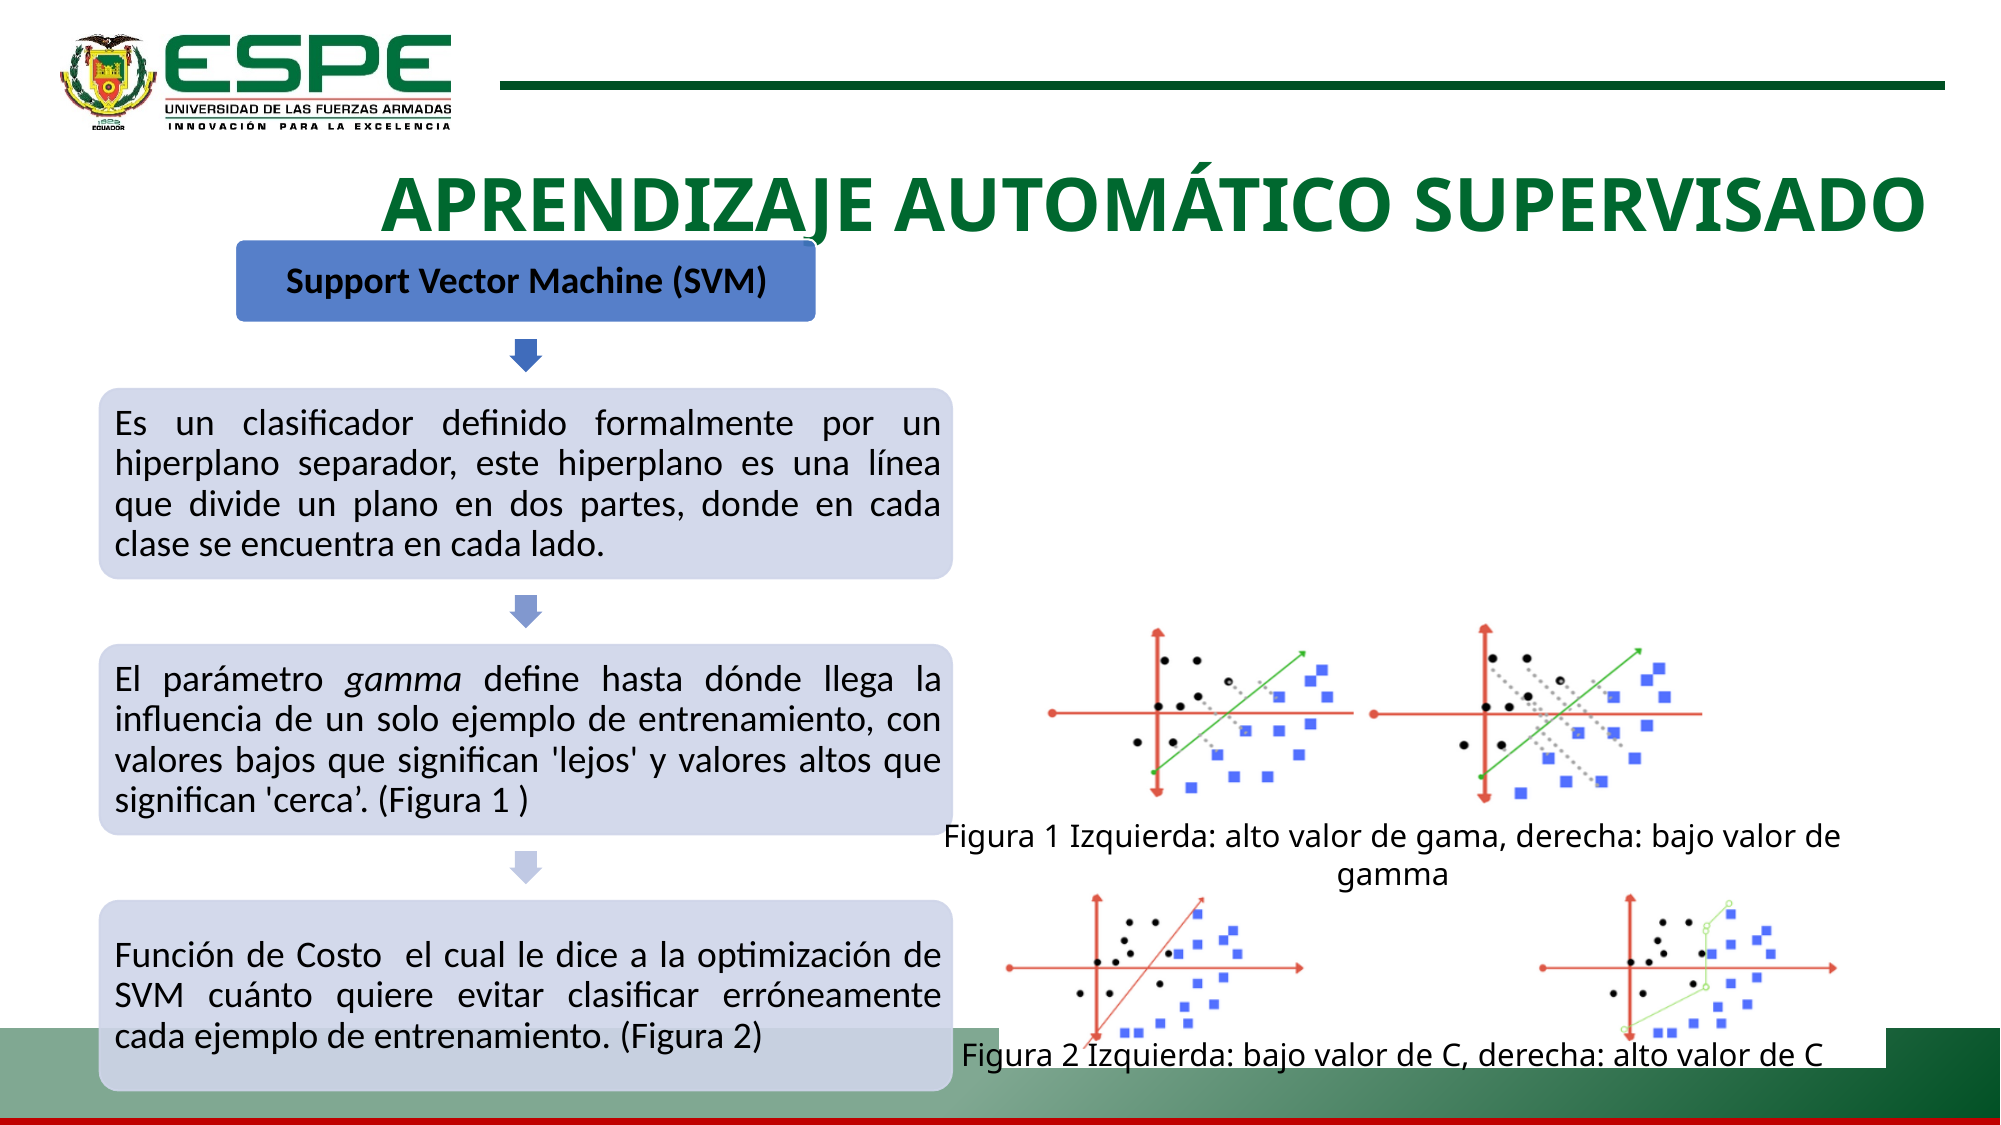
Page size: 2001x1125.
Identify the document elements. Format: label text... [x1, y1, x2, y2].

text_box [0, 1028, 2000, 1118]
text_box Figura 2 Izquierda: bajo valor de C, derecha: alto valor de C [1223, 1028, 1893, 1081]
picture [60, 34, 451, 130]
title APRENDIZAJE AUTOMÁTICO SUPERVISADO [219, 93, 1945, 255]
picture [1027, 591, 1719, 833]
text_box Figura 1 Izquierda: alto valor de gama, derecha: bajo valor de gamma [1223, 809, 1893, 899]
picture [999, 862, 1886, 1068]
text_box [0, 239, 1223, 1091]
